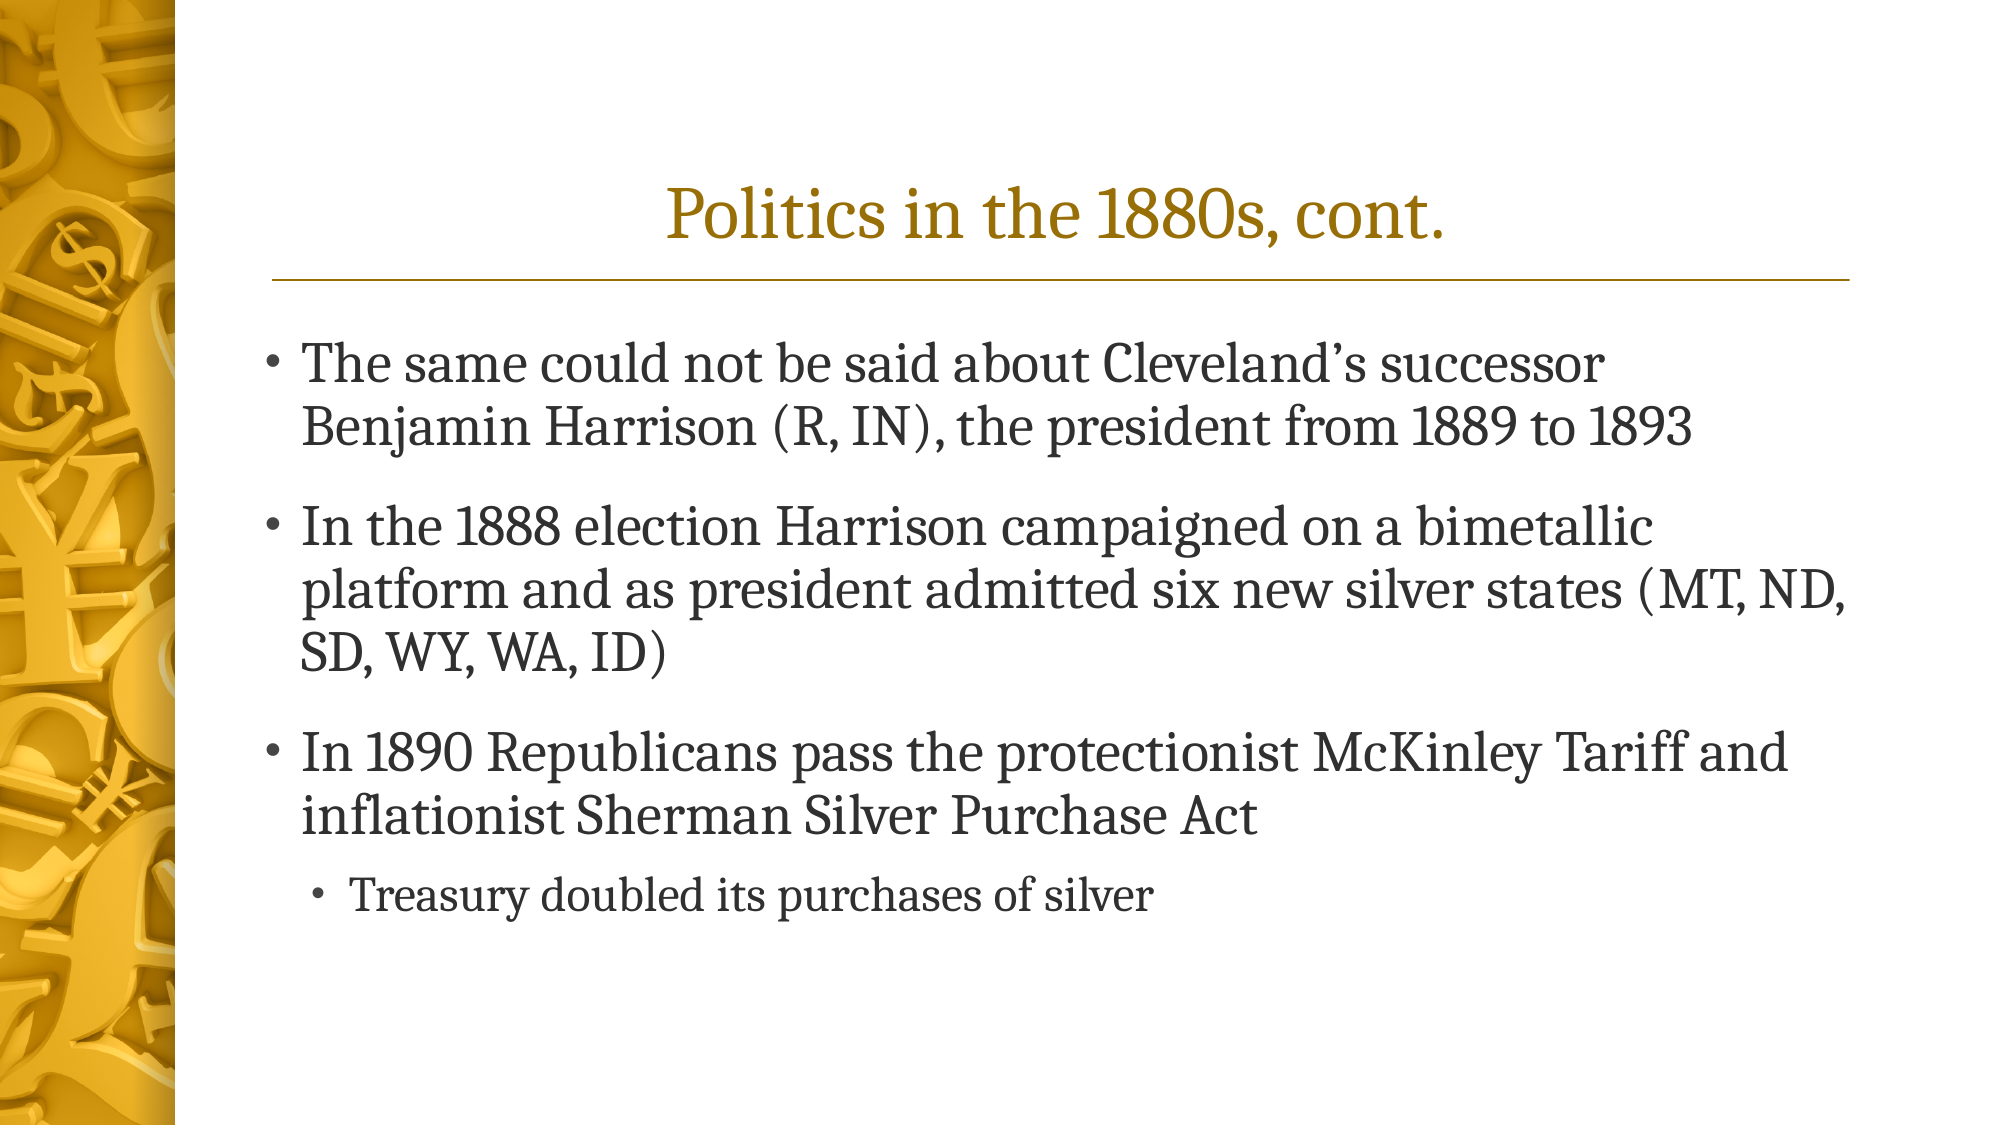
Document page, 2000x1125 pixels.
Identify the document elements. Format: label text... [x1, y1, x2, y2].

picture [0, 0, 175, 1125]
title Politics in the 1880s, cont. [249, 62, 1863, 263]
list The same could not be said about Cleveland’s successor Benjamin Harrison (R, IN), the president from 1889 to 1893 In the 1888 election Harrison campaigned on a bimetallic platform and as president admitted six new silver states (MT, ND, SD, WY, WA, ID) In 1890 Republicans pass the protectionist McKinley Tariff and inflationist Sherman Silver Purchase Act Treasury doubled its purchases of silver [249, 324, 1863, 1012]
